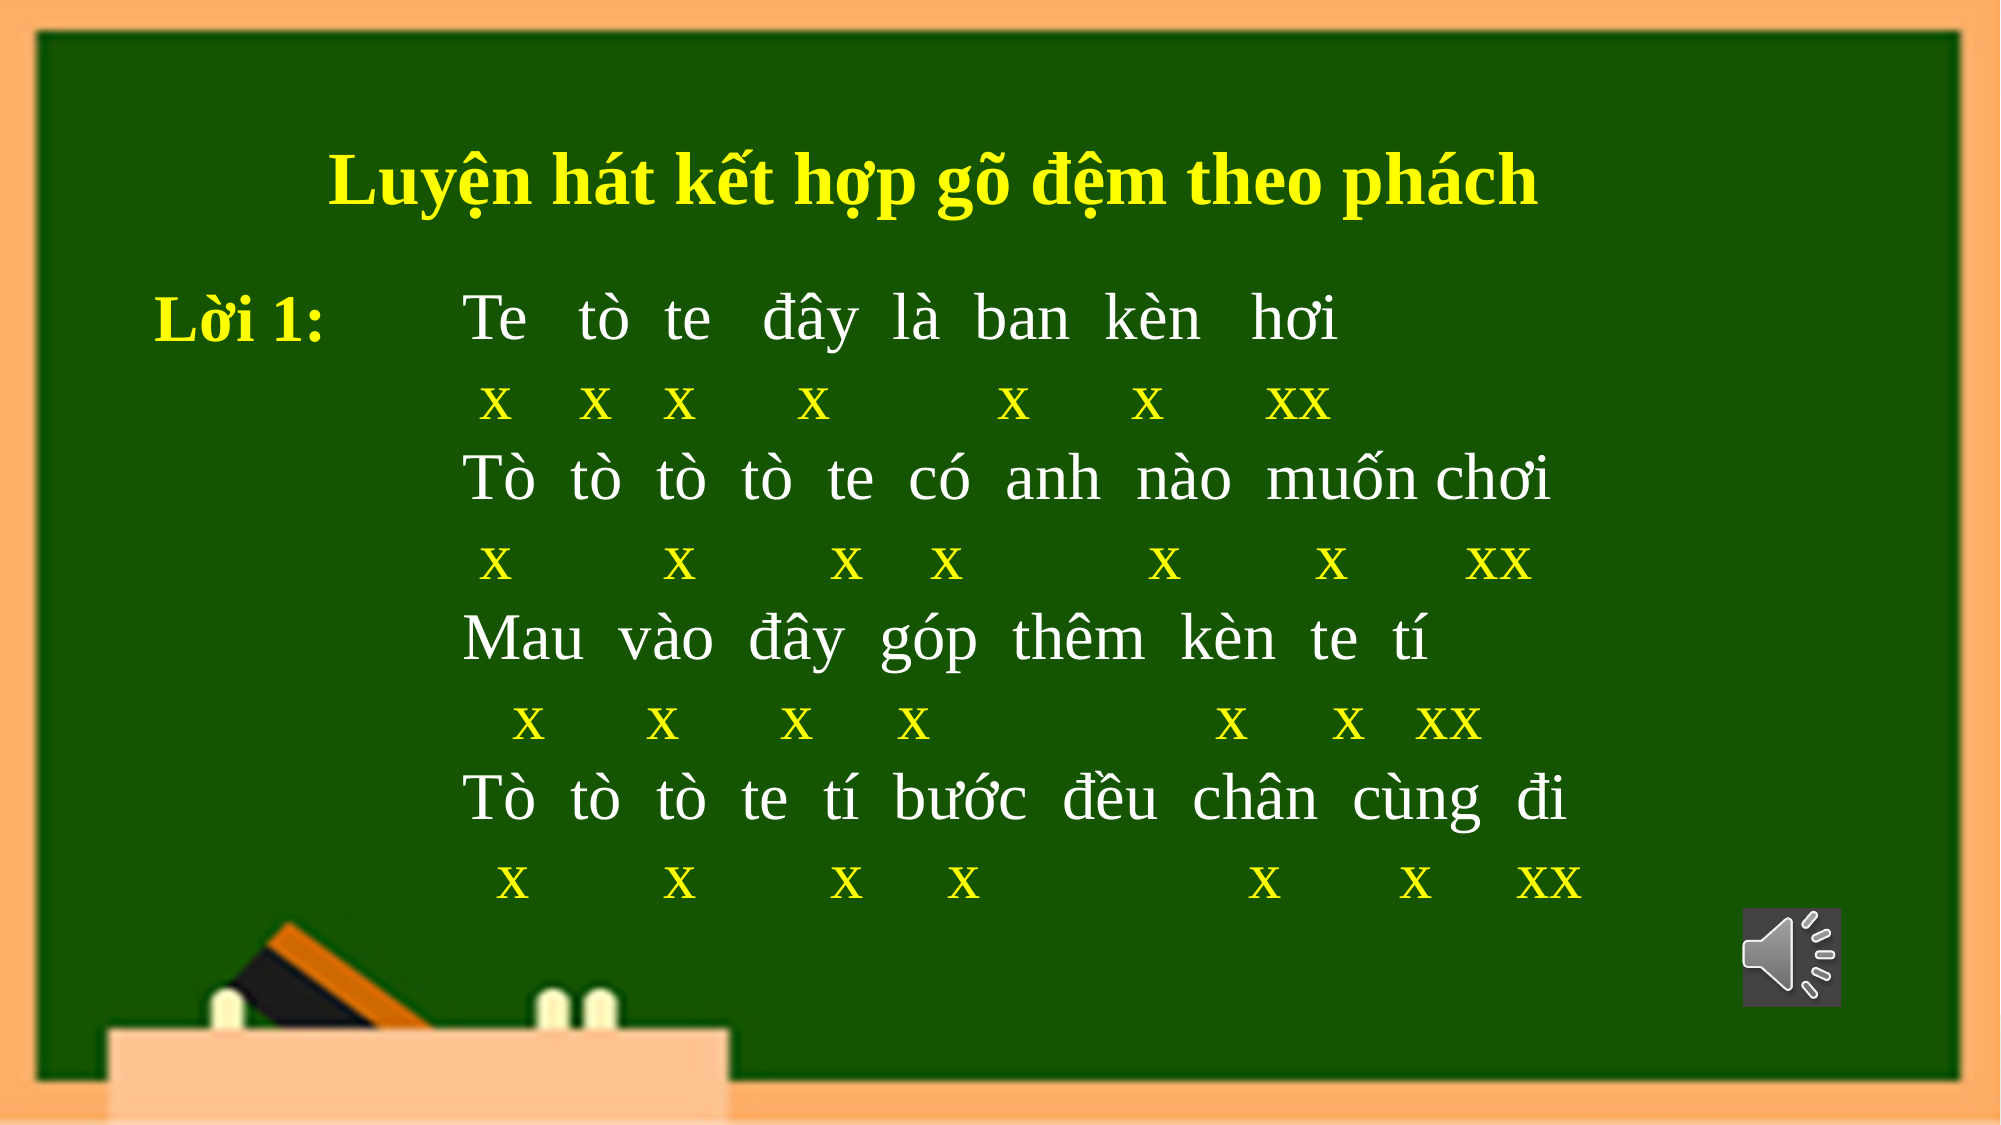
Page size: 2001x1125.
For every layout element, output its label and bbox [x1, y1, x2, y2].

picture [1741, 907, 1842, 1008]
list [0, 0, 2000, 1125]
